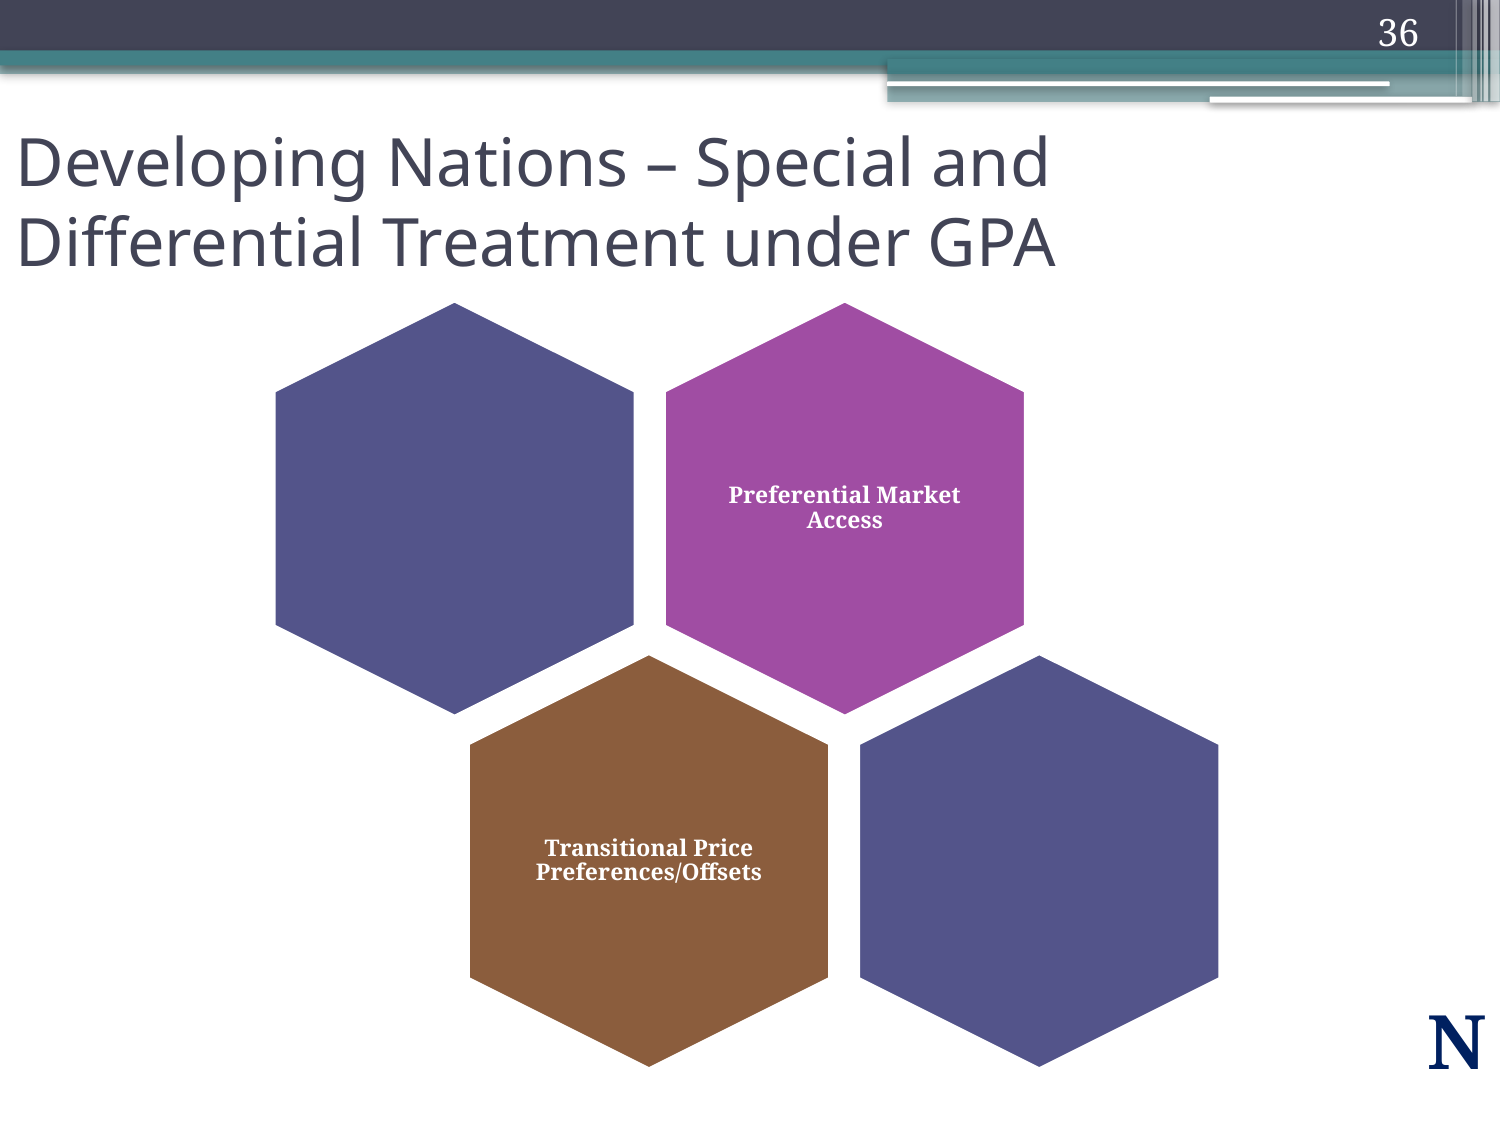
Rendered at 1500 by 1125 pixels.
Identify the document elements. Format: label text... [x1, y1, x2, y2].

title Developing Nations – Special and Differential Treatment under GPA [0, 112, 1351, 249]
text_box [4, 249, 1500, 1121]
slide_number [1340, 0, 1466, 61]
